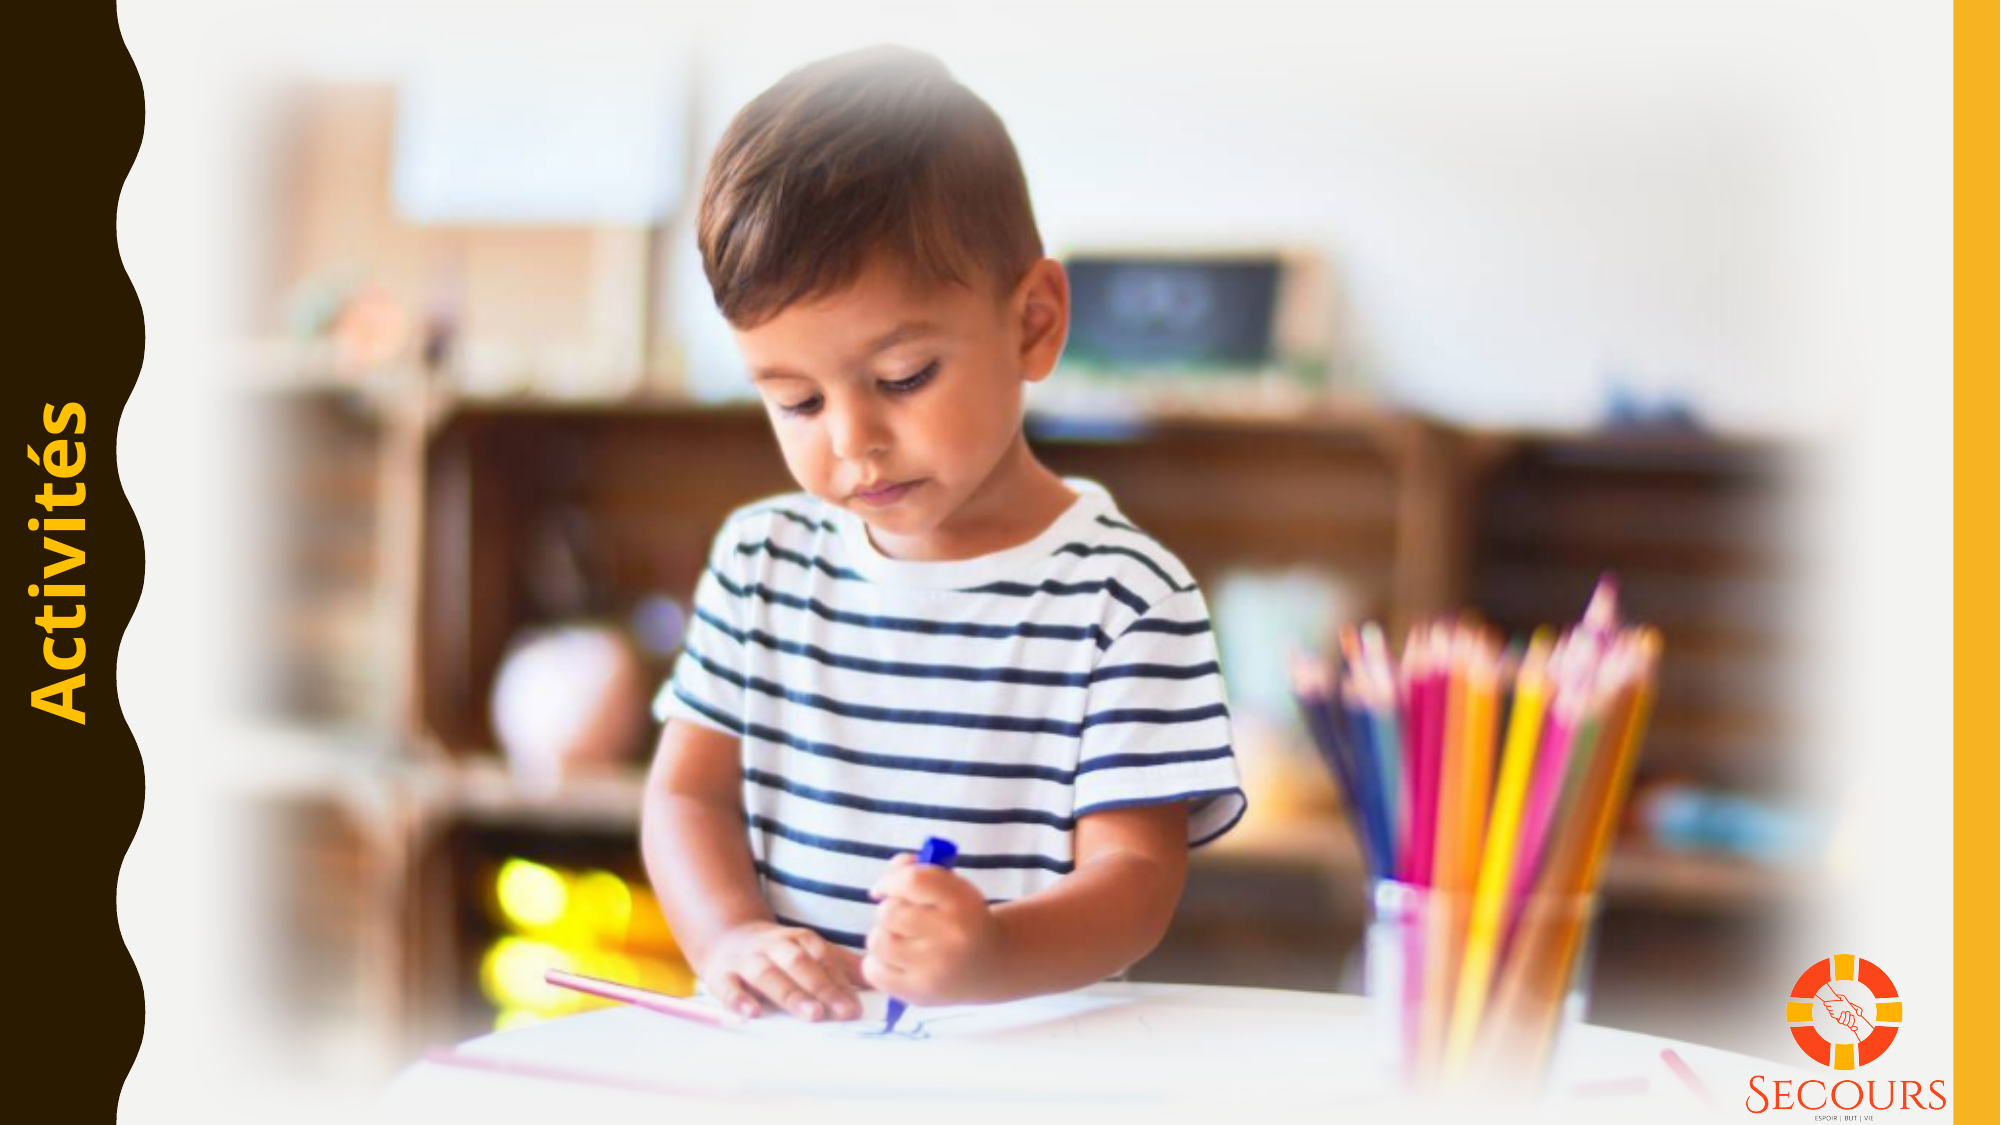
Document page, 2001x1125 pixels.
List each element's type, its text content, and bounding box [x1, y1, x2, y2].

picture [187, 0, 1946, 1125]
text_box Activités [3, 0, 108, 1125]
